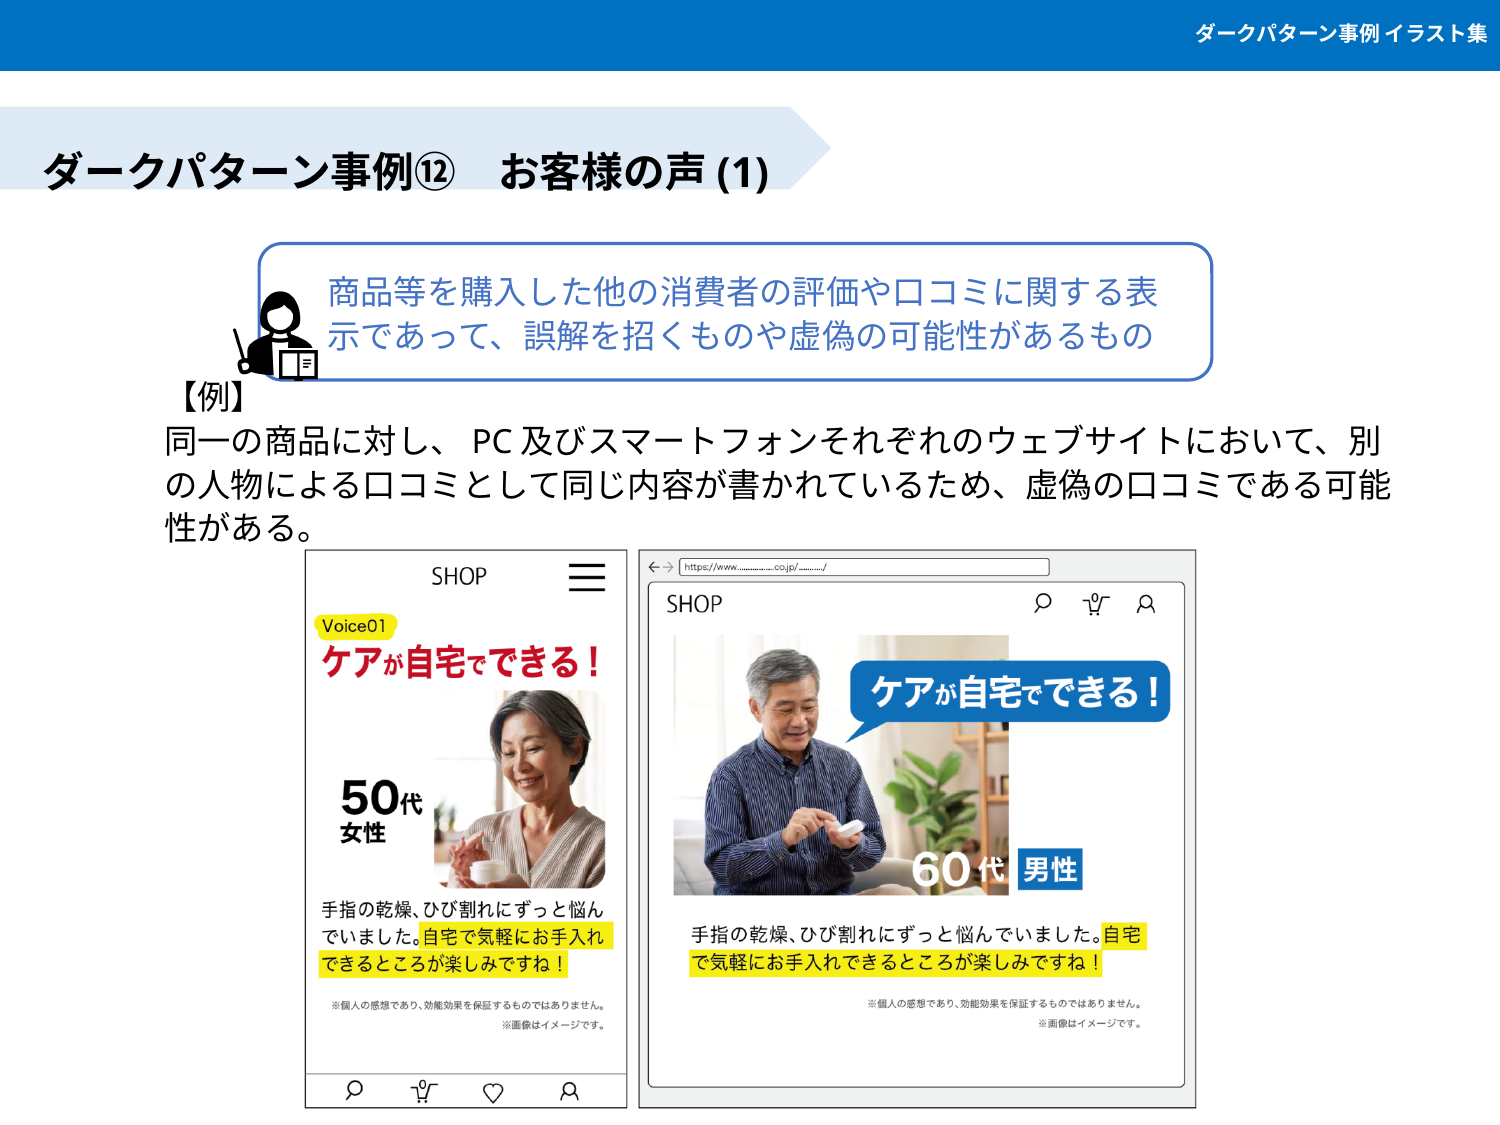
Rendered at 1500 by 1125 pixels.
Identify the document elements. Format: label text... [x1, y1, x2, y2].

picture [296, 539, 1204, 1114]
text_box ダークパターン事例⑫ お客様の声(1) [24, 53, 1430, 214]
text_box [229, 243, 1212, 384]
text_box 【例】 同一の商品に対し、PC及びスマートフォンそれぞれのウェブサイトにおいて、別の人物による口コミとして同じ内容が書かれているため、虚偽の口コミである可能性がある。 [153, 402, 1411, 518]
